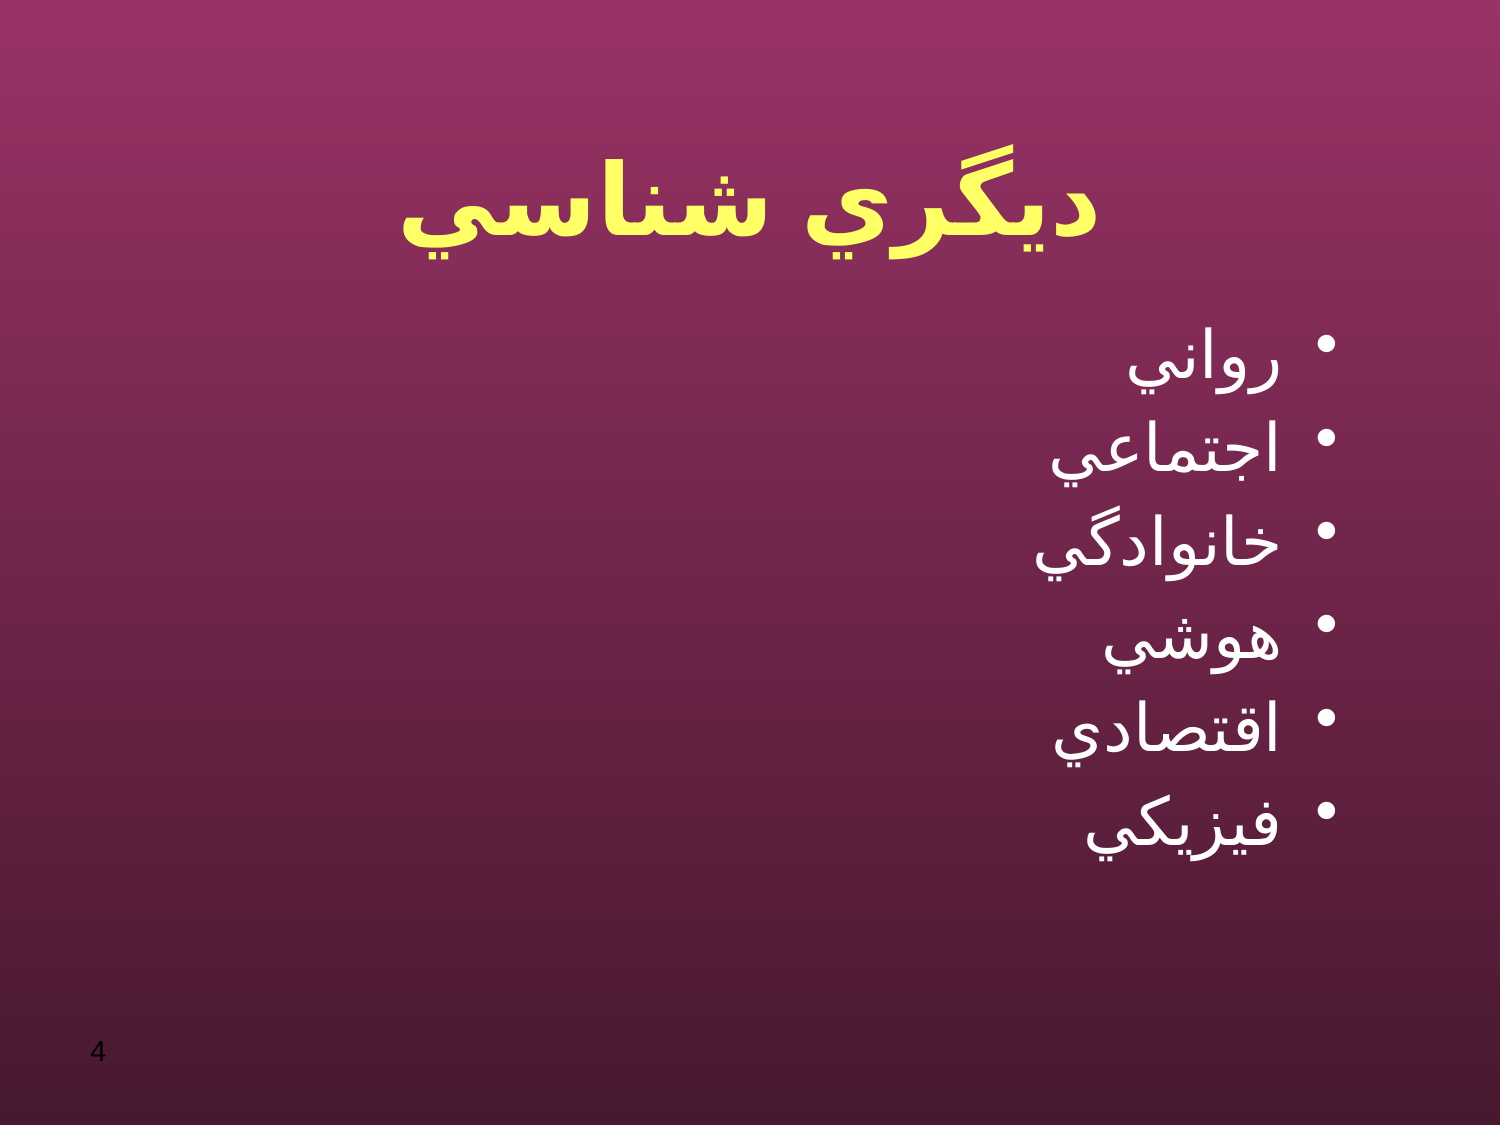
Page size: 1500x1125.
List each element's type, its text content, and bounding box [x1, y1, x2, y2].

title ديگري شناسي [75, 101, 1425, 290]
slide_number 4 [75, 1024, 425, 1103]
list رواني اجتماعي خانوادگي هوشي اقتصادي فيزيكي [820, 304, 1355, 1047]
